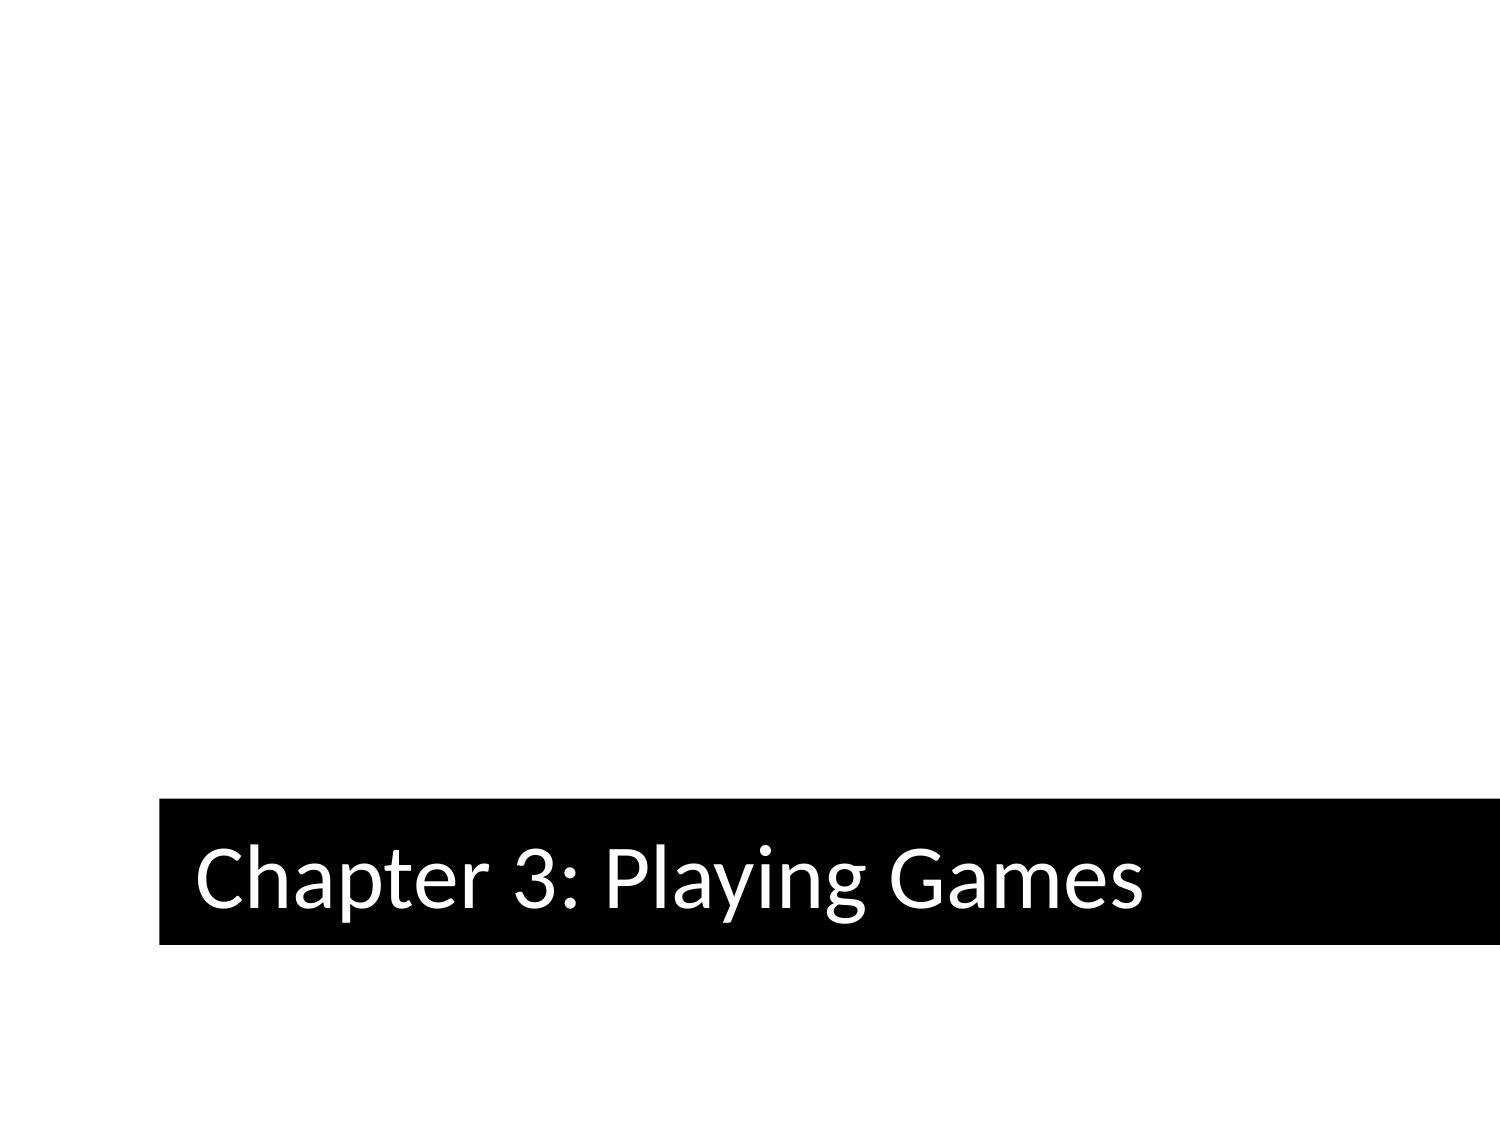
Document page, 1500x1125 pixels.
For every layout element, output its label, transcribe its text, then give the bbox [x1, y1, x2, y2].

title Chapter 3: Playing Games [159, 798, 1500, 945]
